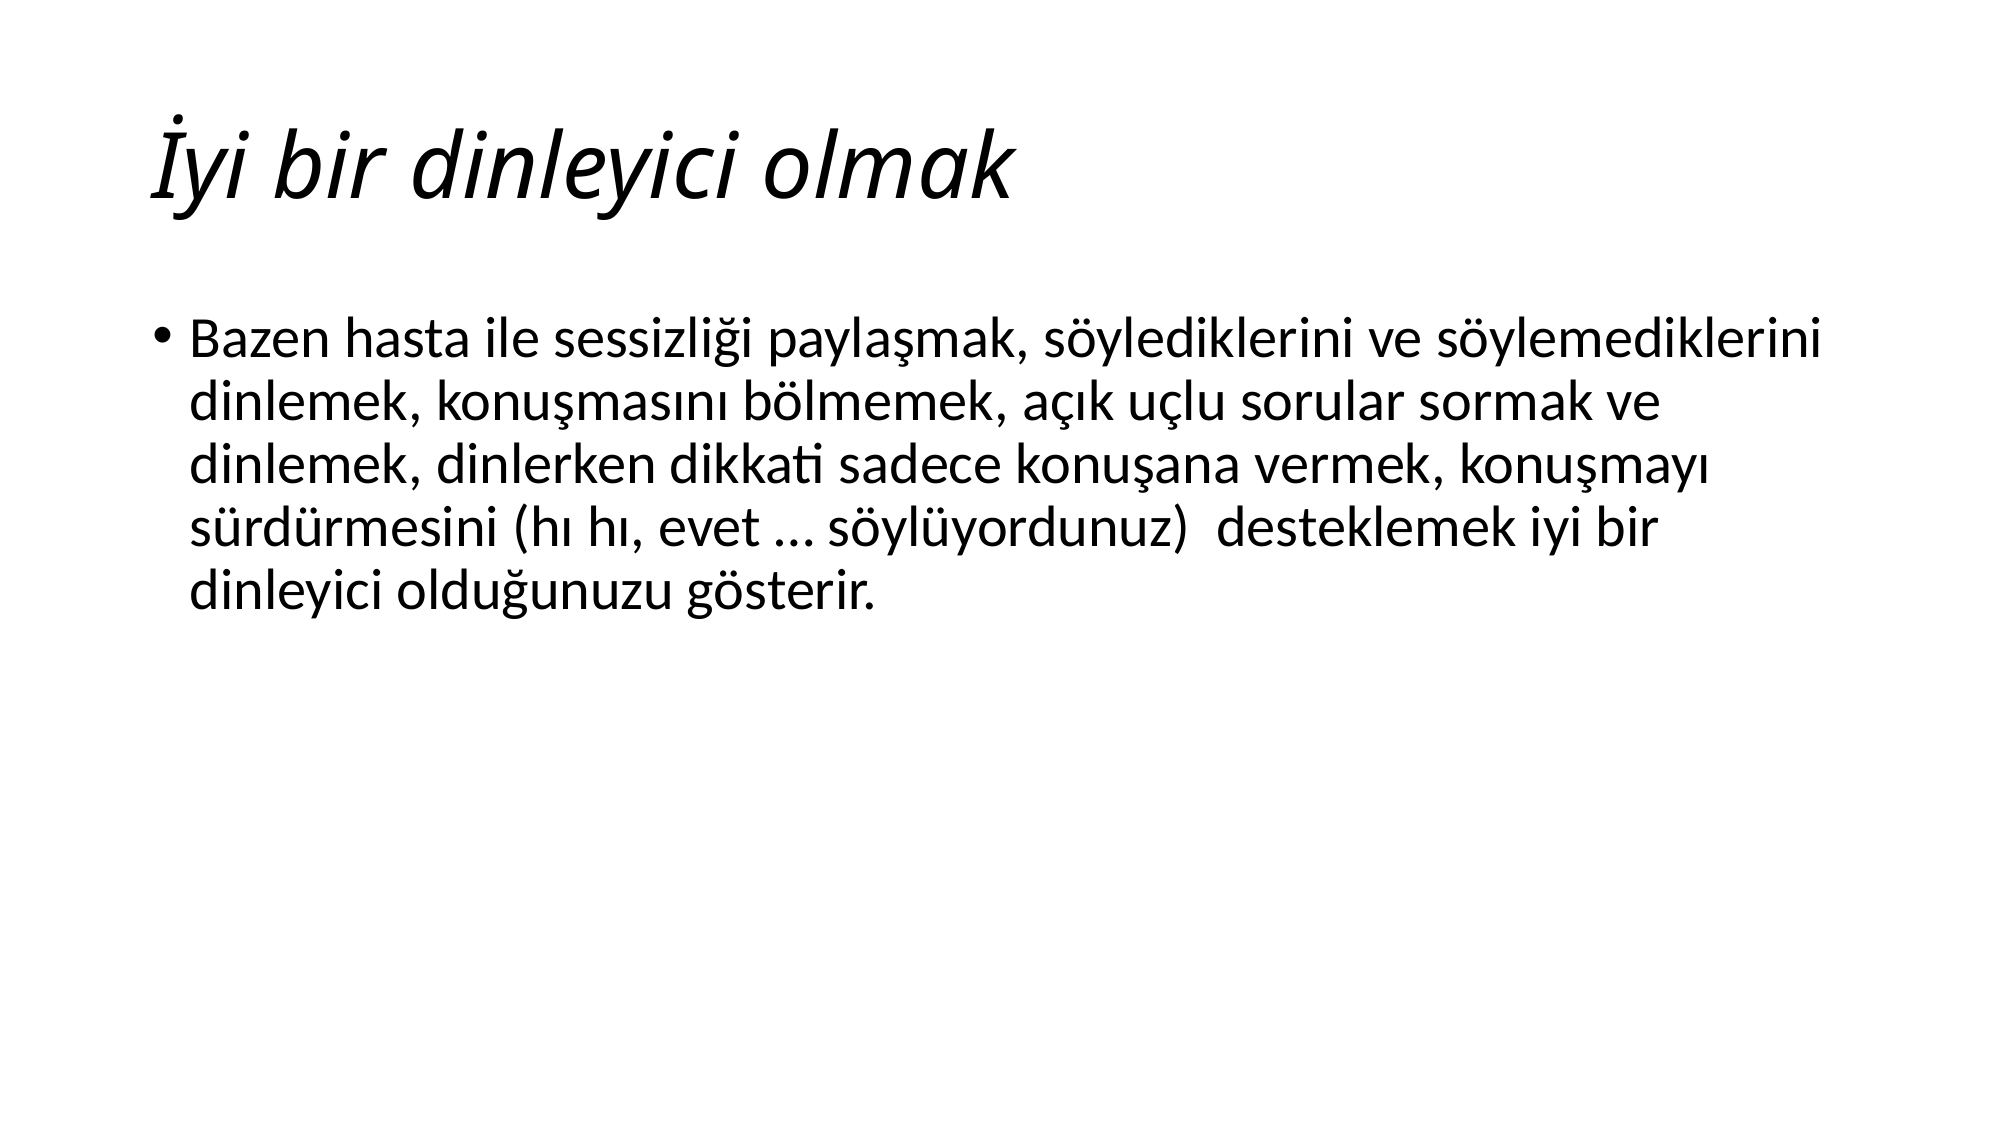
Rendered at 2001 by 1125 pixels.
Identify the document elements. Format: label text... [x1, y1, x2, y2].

list Bazen hasta ile sessizliği paylaşmak, söylediklerini ve söylemediklerini dinlemek, konuşmasını bölmemek, açık uçlu sorular sormak ve dinlemek, dinlerken dikkati sadece konuşana vermek, konuşmayı sürdürmesini (hı hı, evet … söylüyordunuz) desteklemek iyi bir dinleyici olduğunuzu gösterir. [137, 299, 1863, 1014]
title İyi bir dinleyici olmak [137, 59, 1863, 278]
